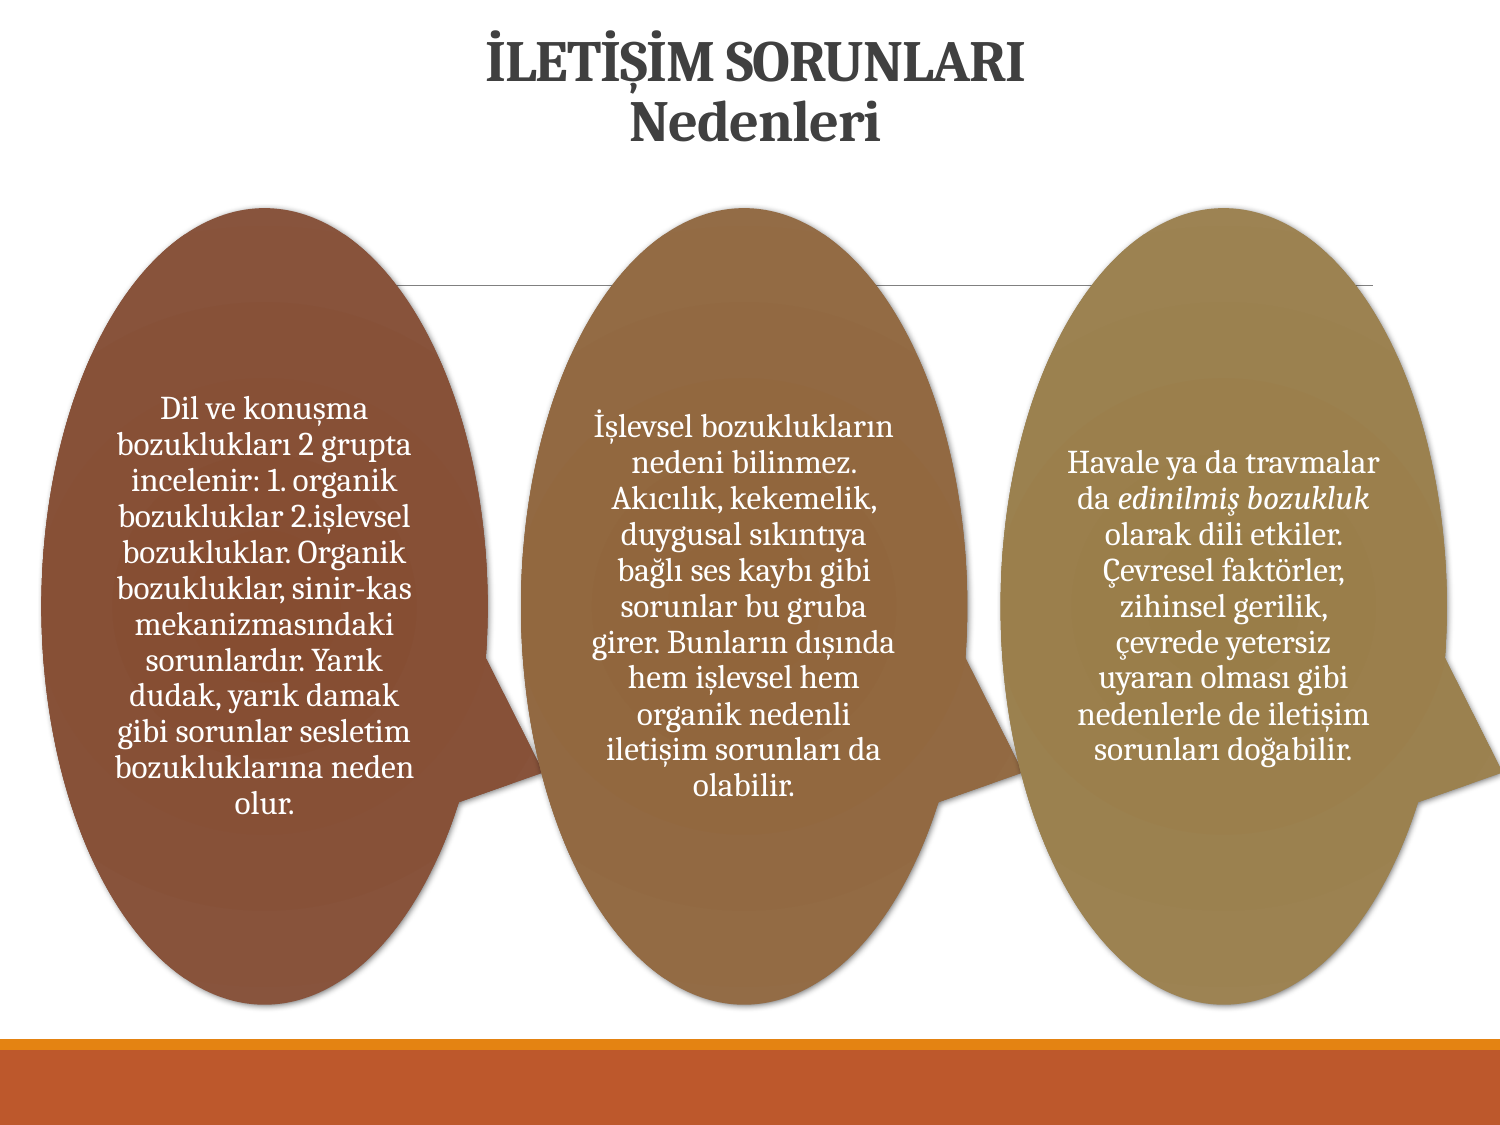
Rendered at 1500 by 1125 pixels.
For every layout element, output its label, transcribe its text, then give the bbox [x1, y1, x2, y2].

title İLETİŞİM SORUNLARI Nedenleri [88, 54, 1424, 161]
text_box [40, 207, 1448, 1006]
